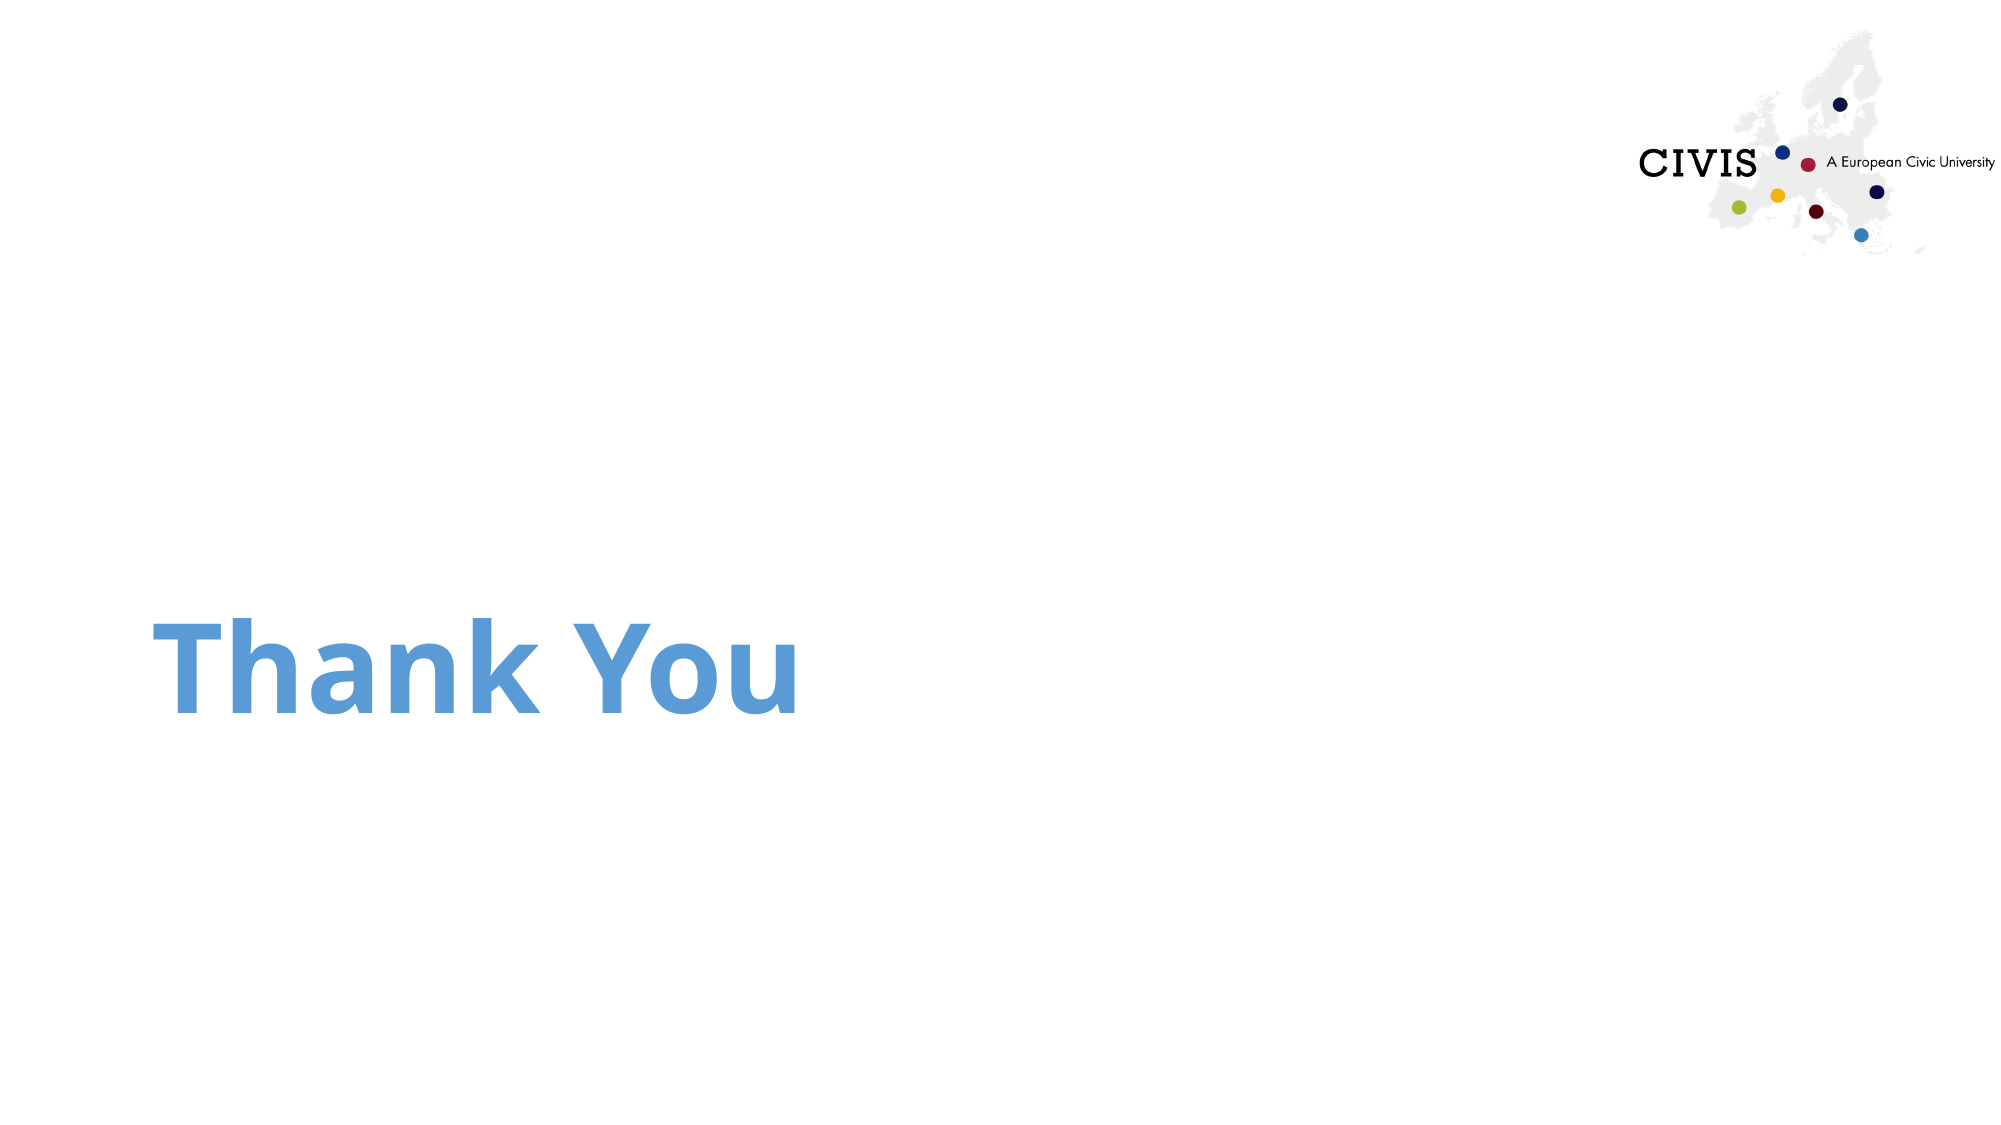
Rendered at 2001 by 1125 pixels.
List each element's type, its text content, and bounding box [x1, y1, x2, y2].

picture [1630, 24, 2000, 266]
title Thank You [136, 280, 1862, 749]
